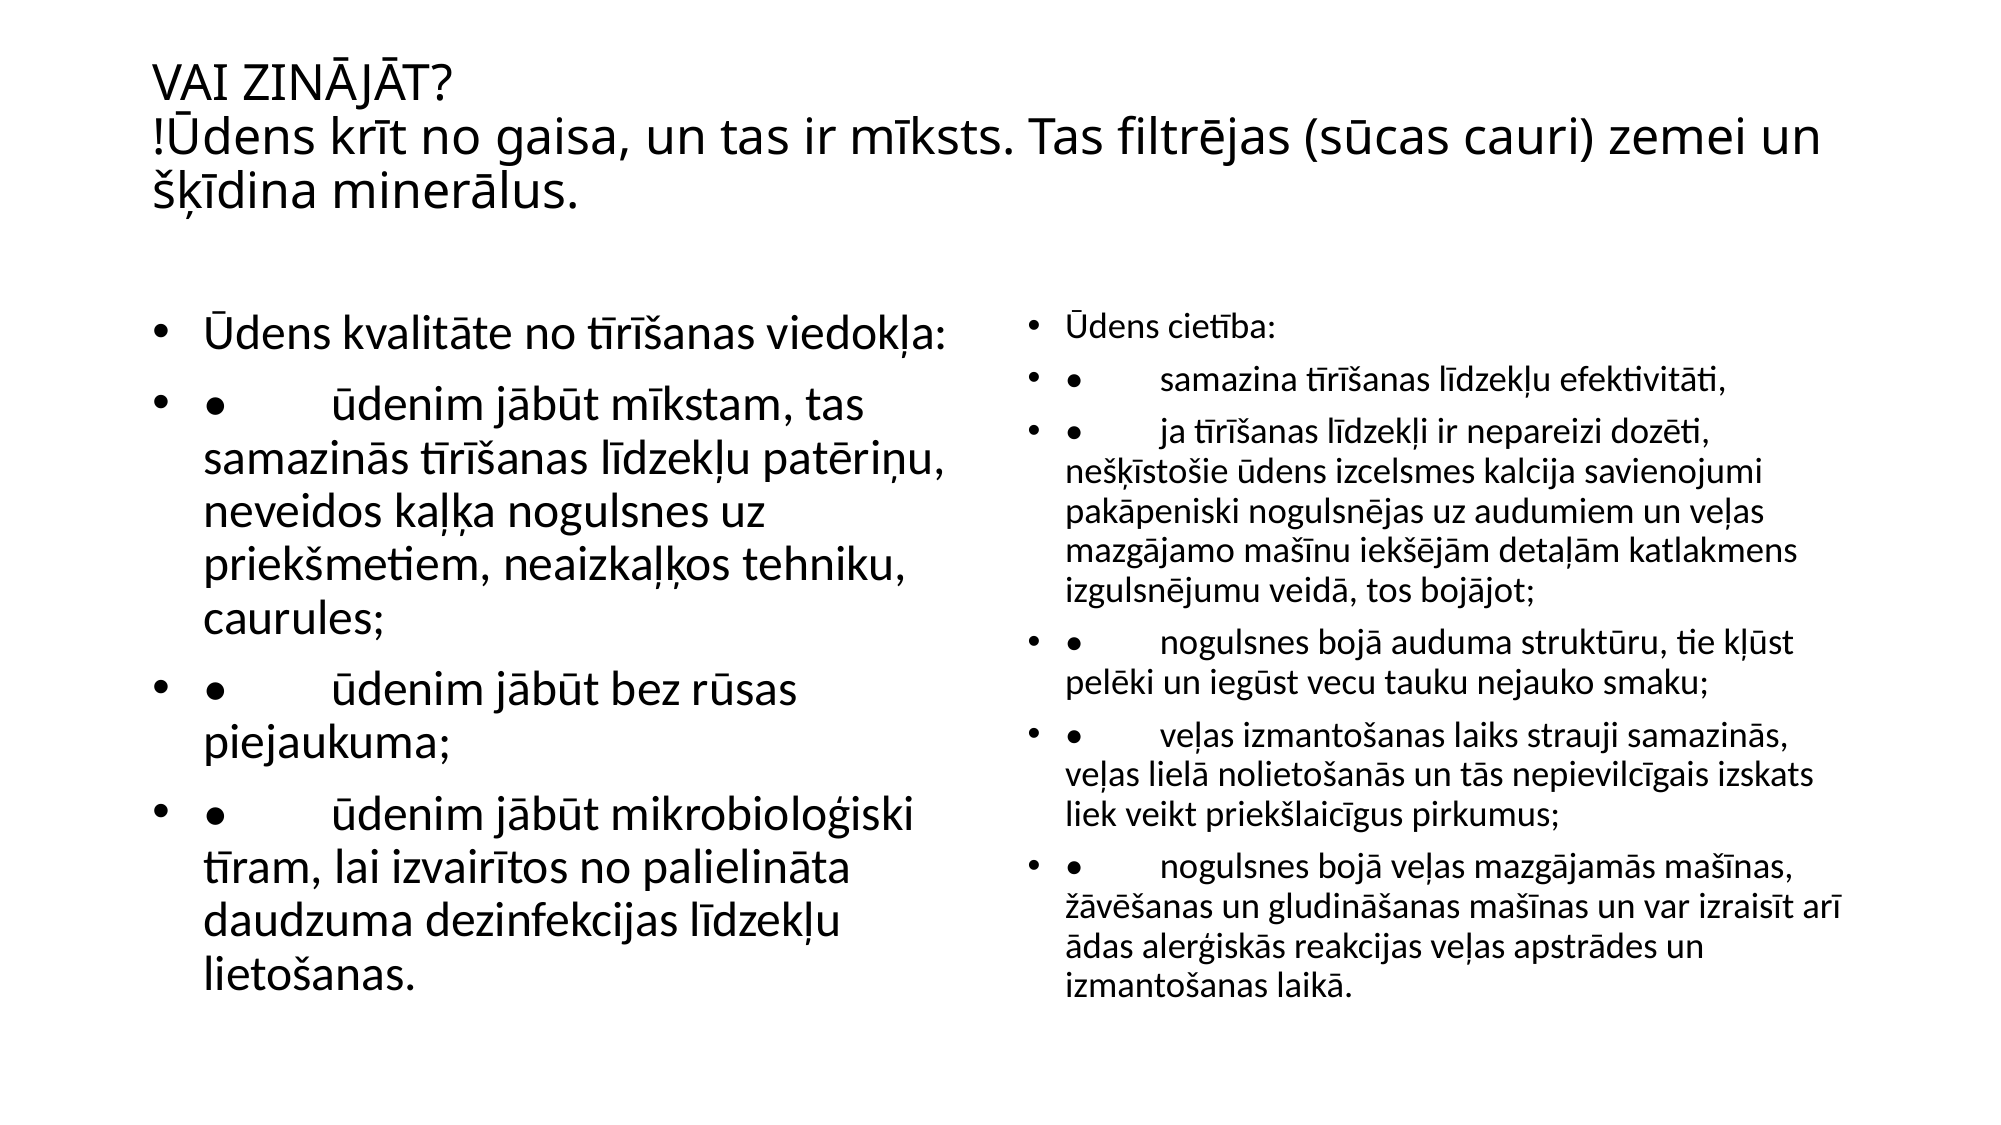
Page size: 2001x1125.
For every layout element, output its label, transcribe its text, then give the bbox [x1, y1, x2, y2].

list Ūdens kvalitāte no tīrīšanas viedokļa: • ūdenim jābūt mīkstam, tas samazinās tīrīšanas līdzekļu patēriņu, neveidos kaļķa nogulsnes uz priekšmetiem, neaizkaļķos tehniku, caurules; • ūdenim jābūt bez rūsas piejaukuma; • ūdenim jābūt mikrobioloģiski tīram, lai izvairītos no palielināta daudzuma dezinfekcijas līdzekļu lietošanas. [137, 299, 988, 1014]
list Ūdens cietība: • samazina tīrīšanas līdzekļu efektivitāti, • ja tīrīšanas līdzekļi ir nepareizi dozēti, nešķīstošie ūdens izcelsmes kalcija savienojumi pakāpeniski nogulsnējas uz audumiem un veļas mazgājamo mašīnu iekšējām detaļām katlakmens izgulsnējumu veidā, tos bojājot; • nogulsnes bojā auduma struktūru, tie kļūst pelēki un iegūst vecu tauku nejauko smaku; • veļas izmantošanas laiks strauji samazinās, veļas lielā nolietošanās un tās nepievilcīgais izskats liek veikt priekšlaicīgus pirkumus; • nogulsnes bojā veļas mazgājamās mašīnas, žāvēšanas un gludināšanas mašīnas un var izraisīt arī ādas alerģiskās reakcijas veļas apstrādes un izmantošanas laikā. [1012, 299, 1863, 1014]
title VAI ZINĀJĀT? !Ūdens krīt no gaisa, un tas ir mīksts. Tas filtrējas (sūcas cauri) zemei un šķīdina minerālus. [137, 59, 1863, 278]
